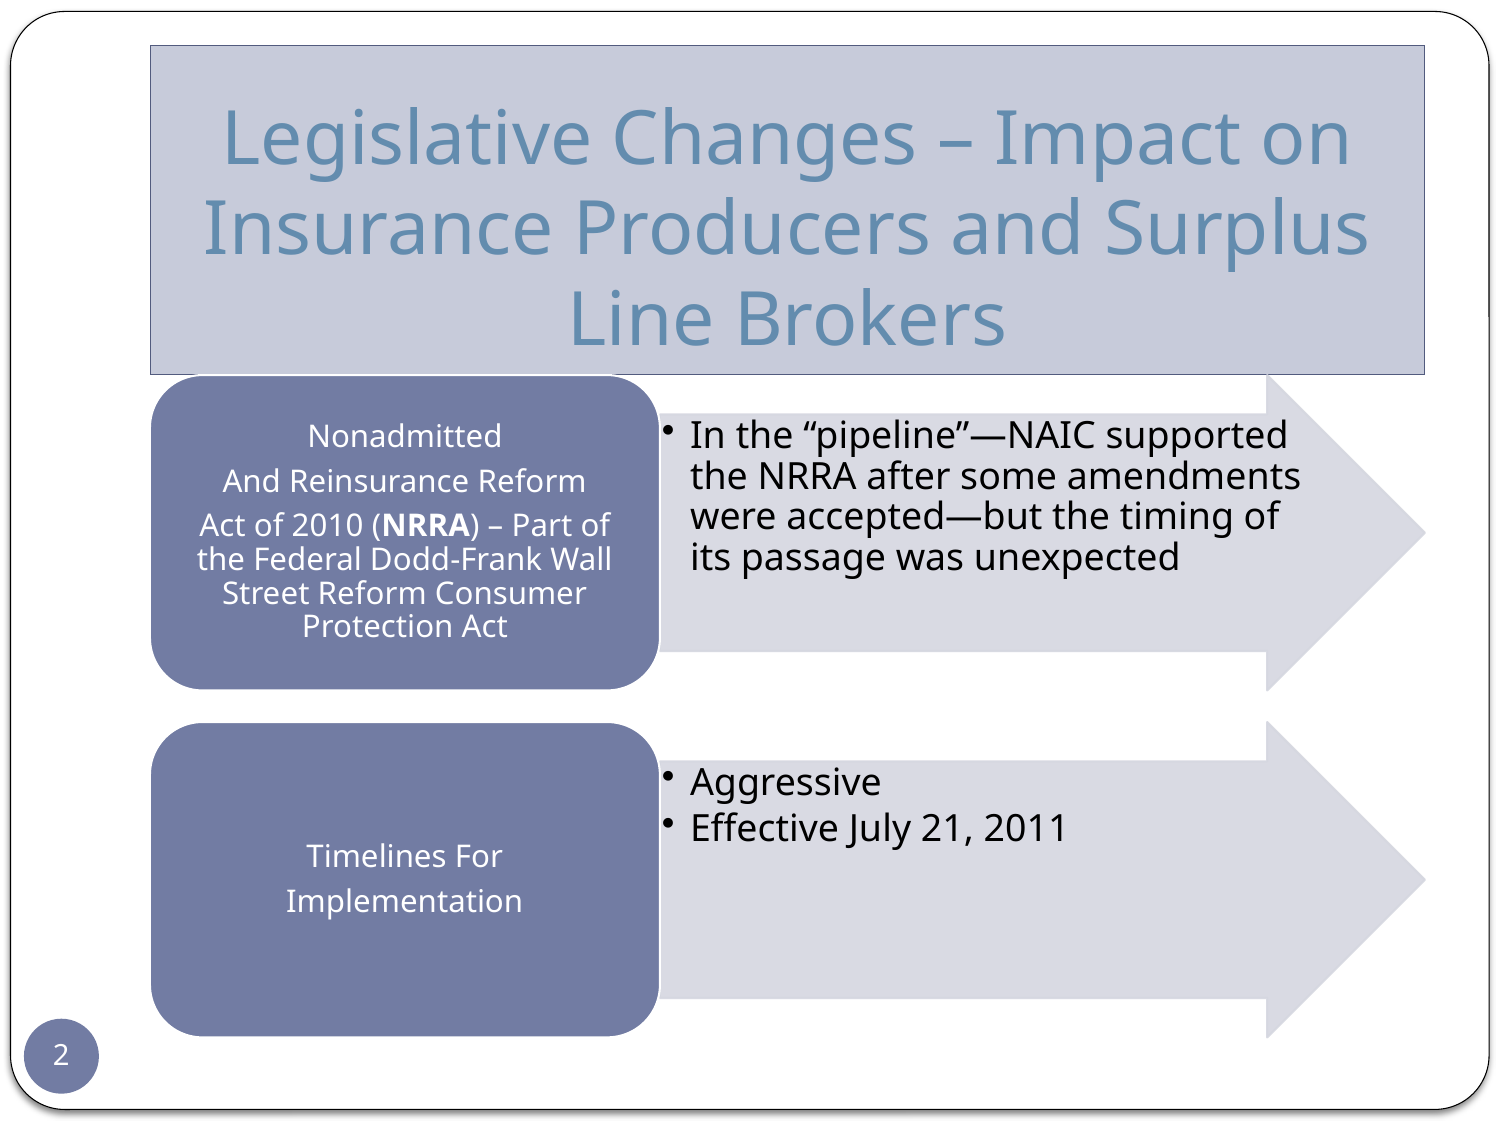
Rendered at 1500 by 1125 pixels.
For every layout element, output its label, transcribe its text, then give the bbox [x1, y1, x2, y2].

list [149, 374, 1426, 1038]
slide_number 2 [23, 1018, 99, 1094]
title Legislative Changes – Impact on Insurance Producers and Surplus Line Brokers [150, 45, 1425, 374]
